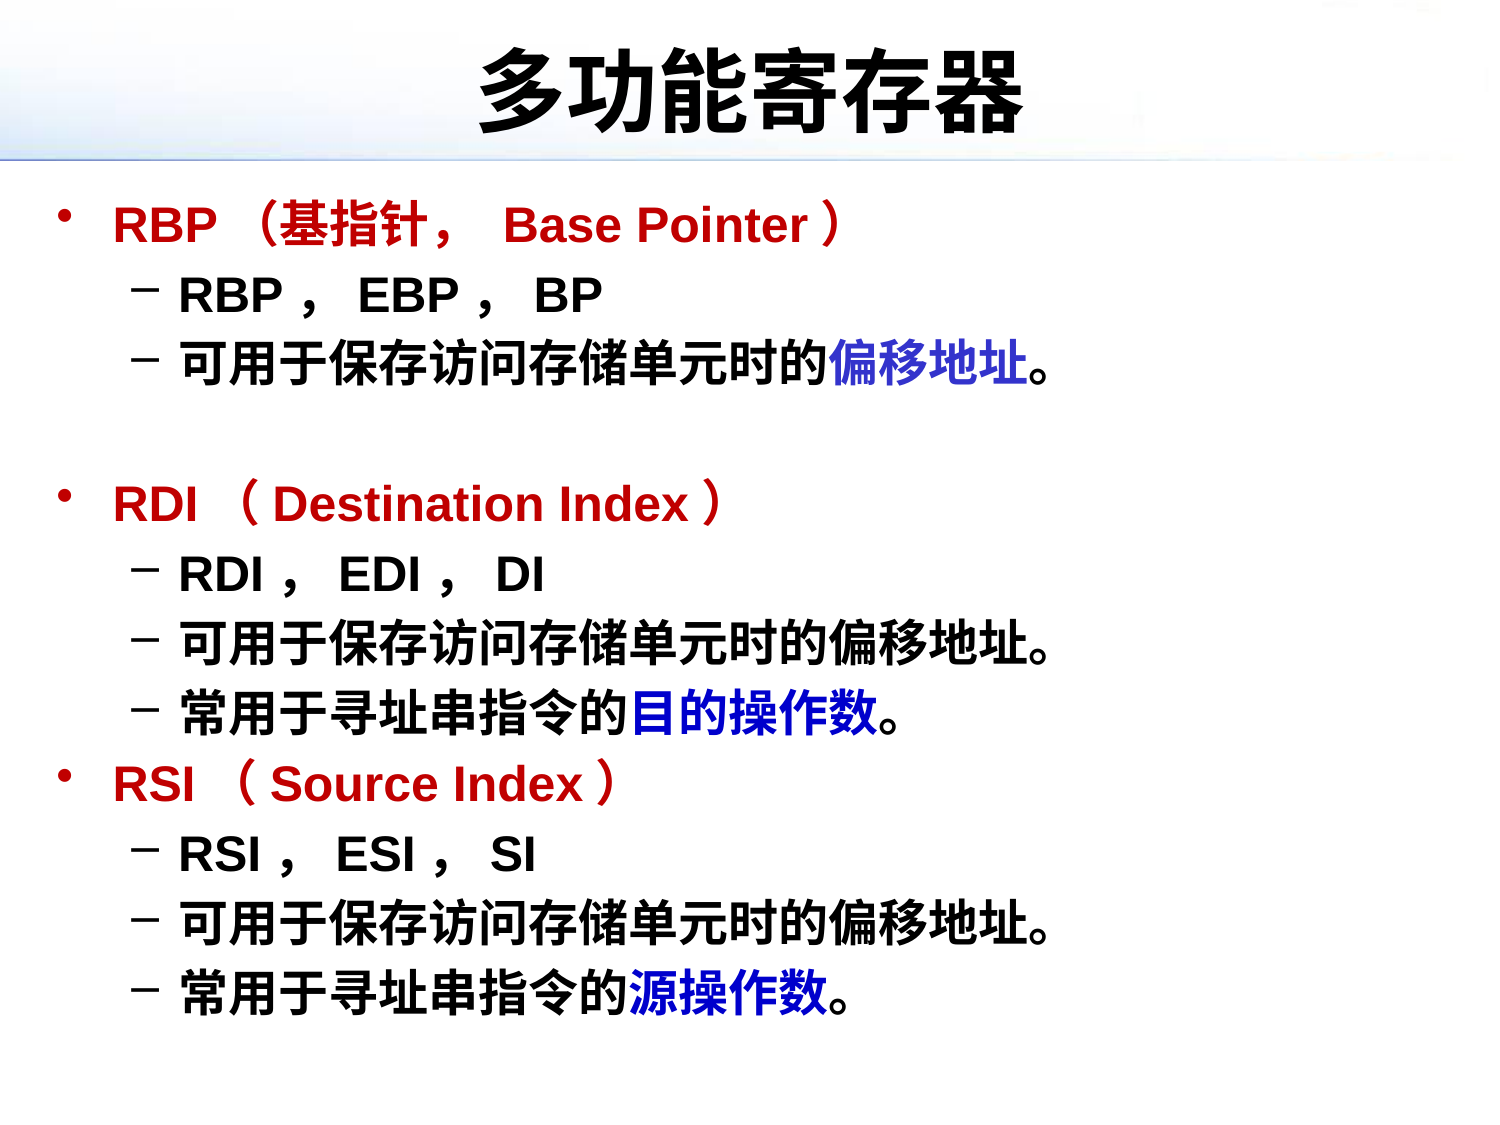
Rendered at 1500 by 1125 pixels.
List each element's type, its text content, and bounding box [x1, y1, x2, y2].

title 多功能寄存器 [29, 31, 1471, 147]
list RBP（基指针， Base Pointer） RBP，EBP，BP 可用于保存访问存储单元时的偏移地址。 RDI（Destination Index） RDI，EDI，DI 可用于保存访问存储单元时的偏移地址。 常用于寻址串指令的目的操作数。 RSI（Source Index） RSI，ESI，SI 可用于保存访问存储单元时的偏移地址。 常用于寻址串指令的源操作数。 [41, 184, 1459, 1059]
picture [0, 0, 1500, 161]
